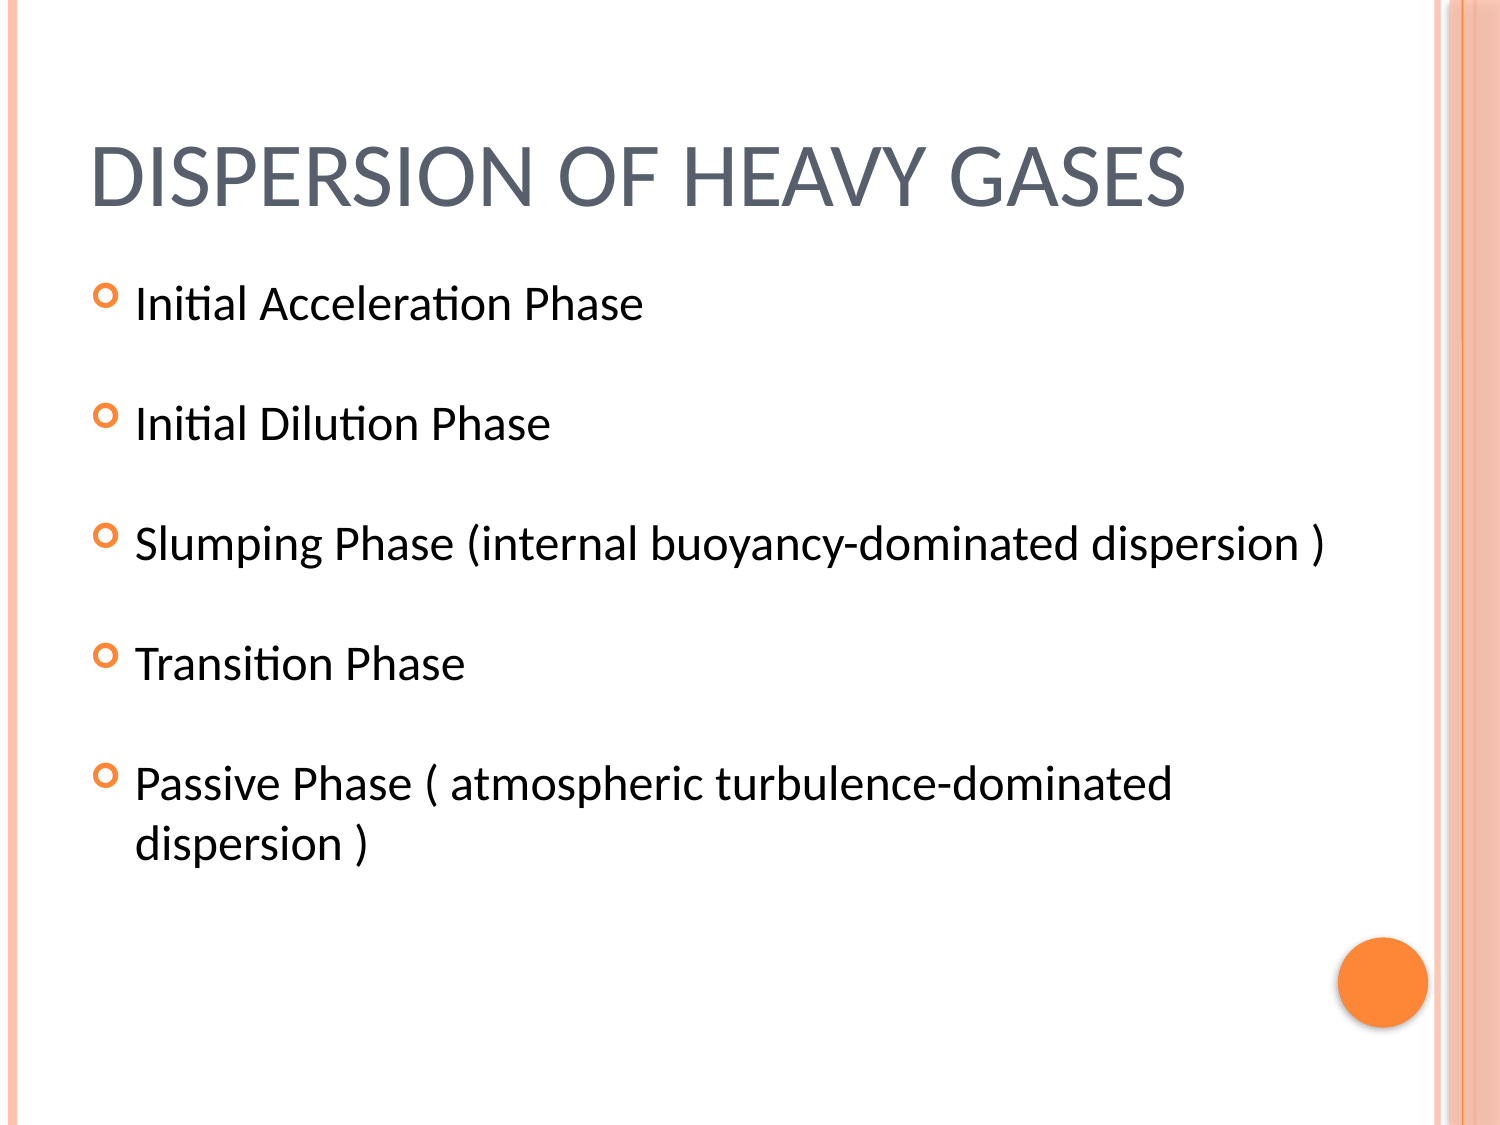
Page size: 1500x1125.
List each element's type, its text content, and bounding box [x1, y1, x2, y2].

title Dispersion of Heavy Gases [75, 45, 1300, 233]
list Initial Acceleration Phase Initial Dilution Phase Slumping Phase (internal buoyancy-dominated dispersion ) Transition Phase Passive Phase ( atmospheric turbulence-dominated dispersion ) [74, 262, 1401, 1063]
